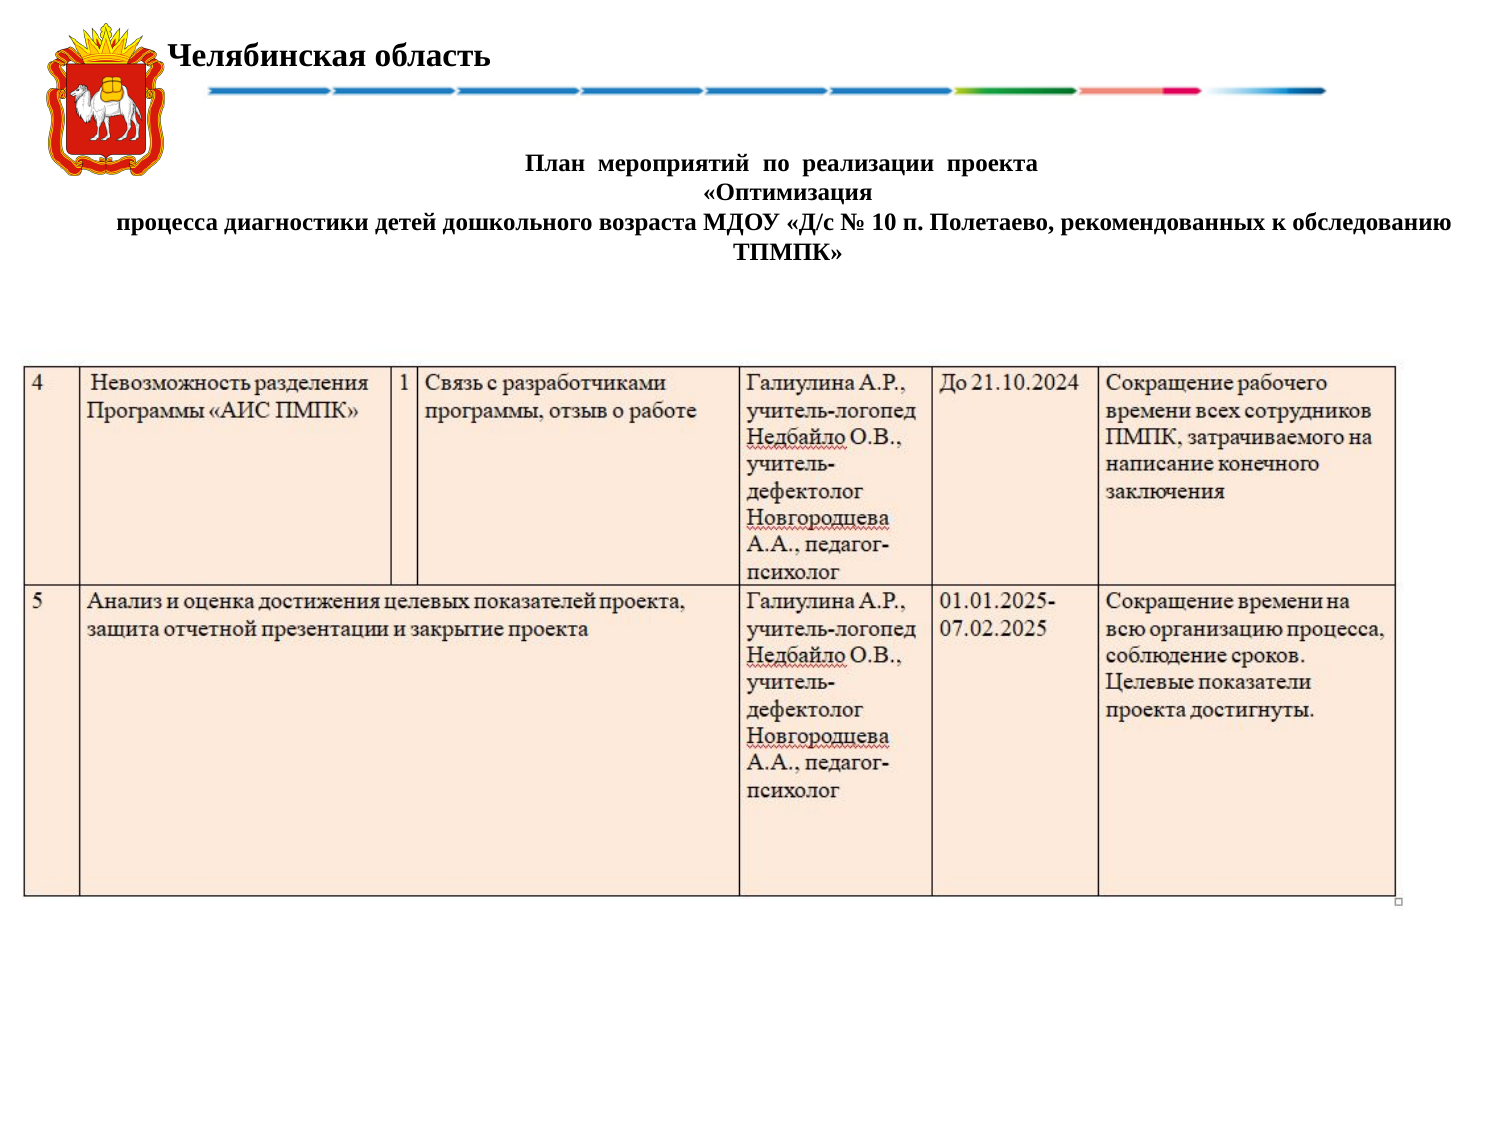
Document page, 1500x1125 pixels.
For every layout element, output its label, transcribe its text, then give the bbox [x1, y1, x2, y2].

title План мероприятий по реализации проекта «Оптимизация процесса диагностики детей дошкольного возраста МДОУ «Д/с № 10 п. Полетаево, рекомендованных к обследованию ТПМПК» [76, 137, 1500, 275]
picture [46, 23, 166, 176]
picture [0, 349, 1442, 943]
picture [198, 70, 1341, 118]
text_box Челябинская область [167, 23, 696, 83]
